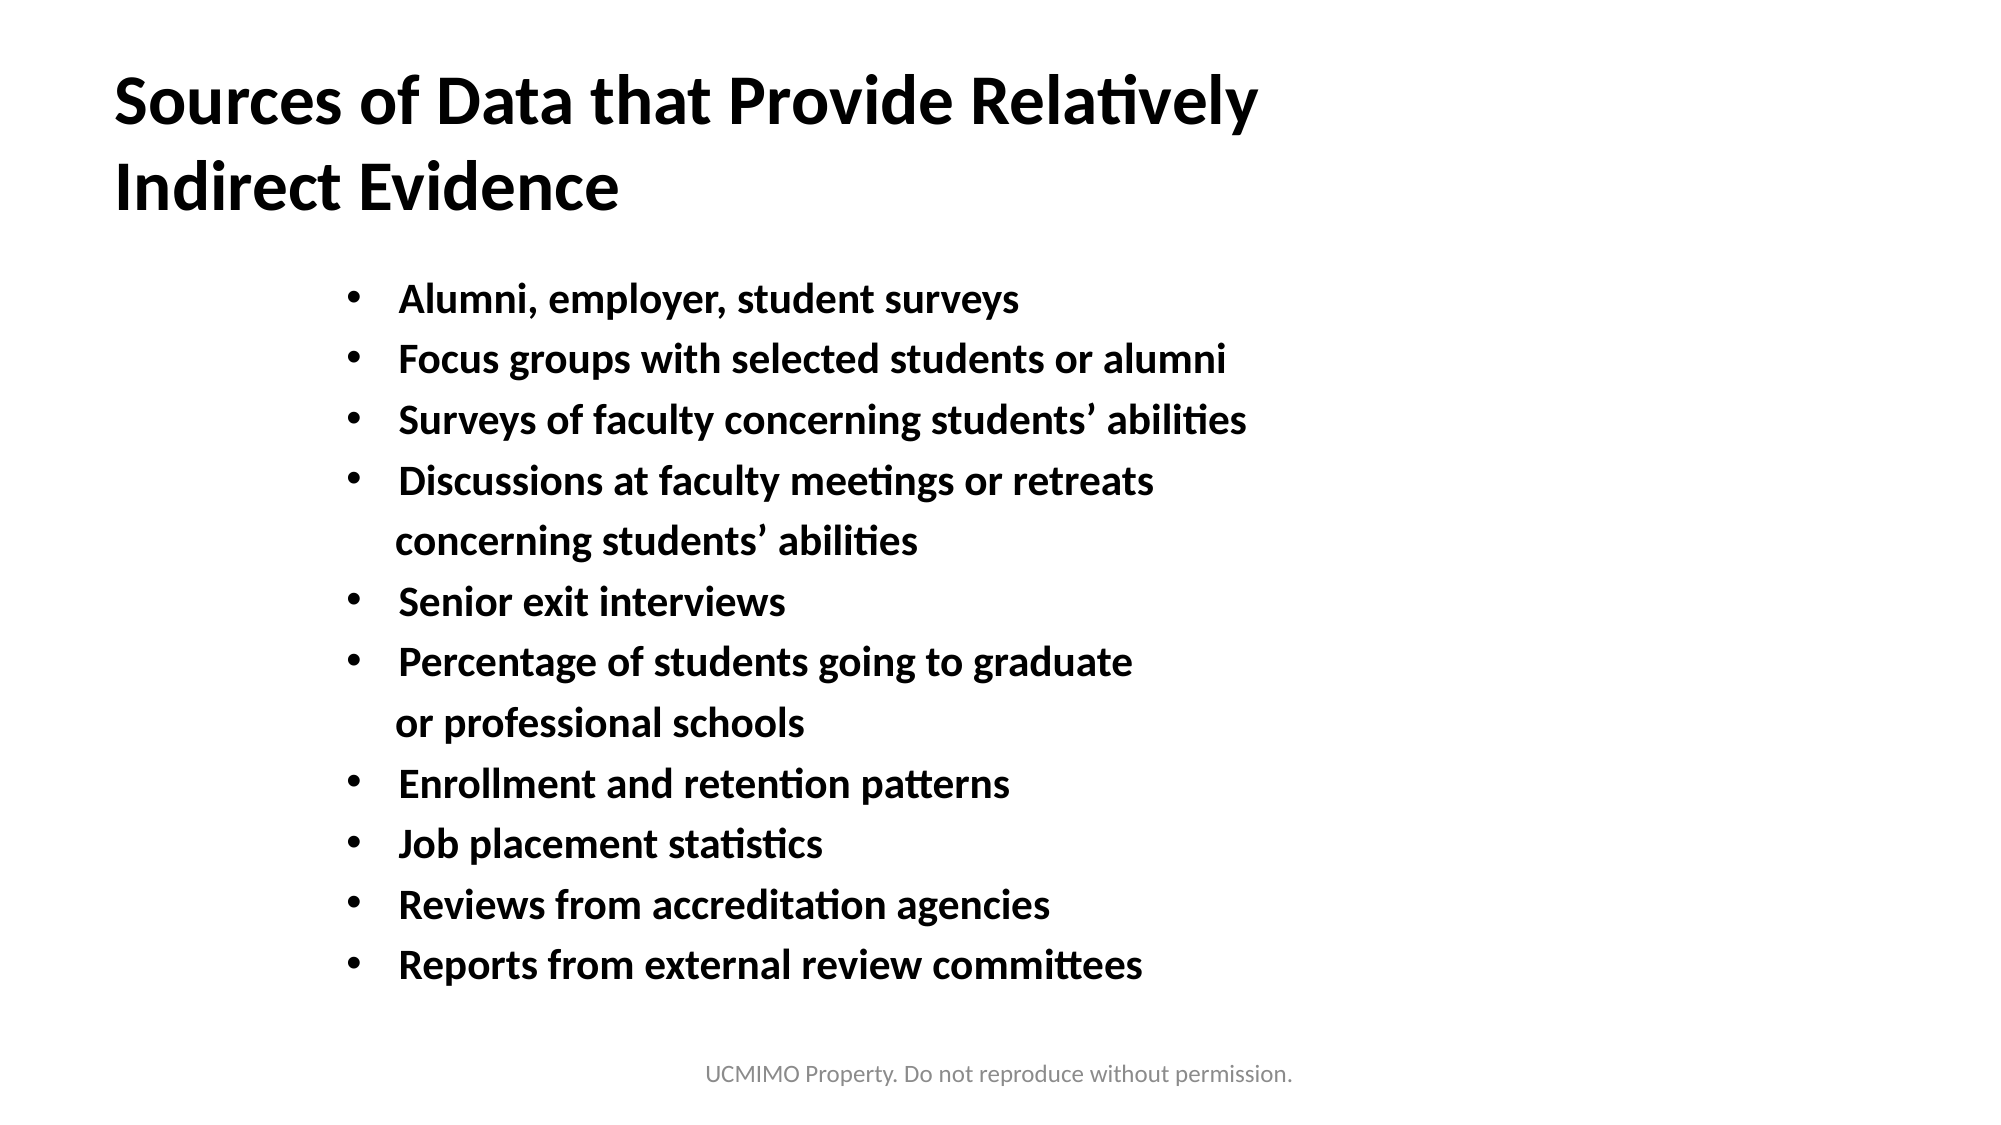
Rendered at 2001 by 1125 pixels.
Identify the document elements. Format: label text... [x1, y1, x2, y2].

footer UCMIMO Property. Do not reproduce without permission. [683, 1042, 1317, 1103]
title Sources of Data that Provide Relatively Indirect Evidence [99, 45, 1900, 233]
list Alumni, employer, student surveys Focus groups with selected students or alumni Surveys of faculty concerning students’ abilities Discussions at faculty meetings or retreats concerning students’ abilities Senior exit interviews Percentage of students going to graduate or professional schools Enrollment and retention patterns Job placement statistics Reviews from accreditation agencies Reports from external review committees [331, 262, 1900, 1005]
